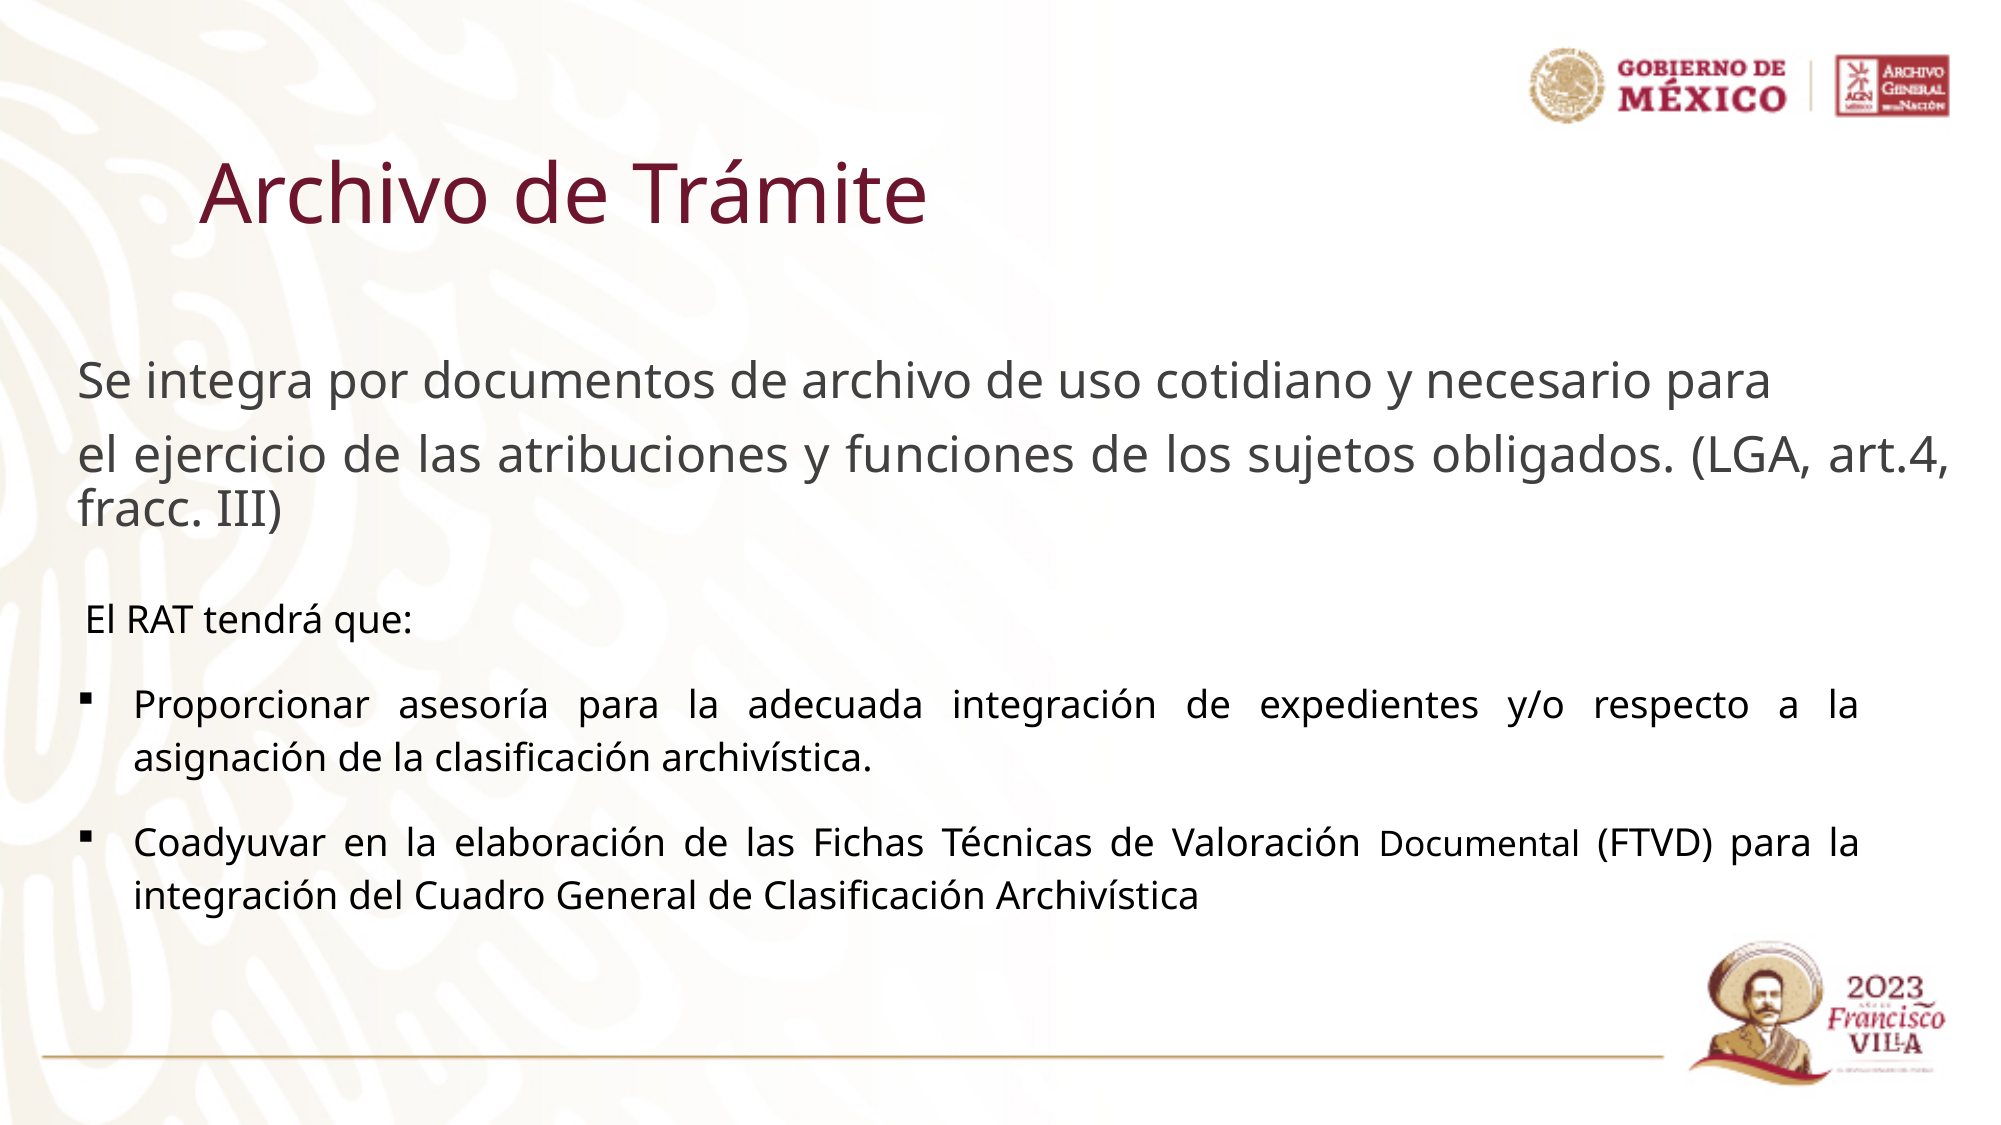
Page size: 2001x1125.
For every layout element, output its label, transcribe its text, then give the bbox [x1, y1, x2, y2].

text_box El RAT tendrá que: Proporcionar asesoría para la adecuada integración de expedientes y/o respecto a la asignación de la clasificación archivística. Coadyuvar en la elaboración de las Fichas Técnicas de Valoración Documental (FTVD) para la integración del Cuadro General de Clasificación Archivística [62, 580, 1875, 929]
picture [0, 0, 2001, 1125]
list Se integra por documentos de archivo de uso cotidiano y necesario para el ejercicio de las atribuciones y funciones de los sujetos obligados. (LGA, art.4, fracc. III) [62, 347, 1968, 645]
text_box Archivo de Trámite [40, 144, 1090, 265]
